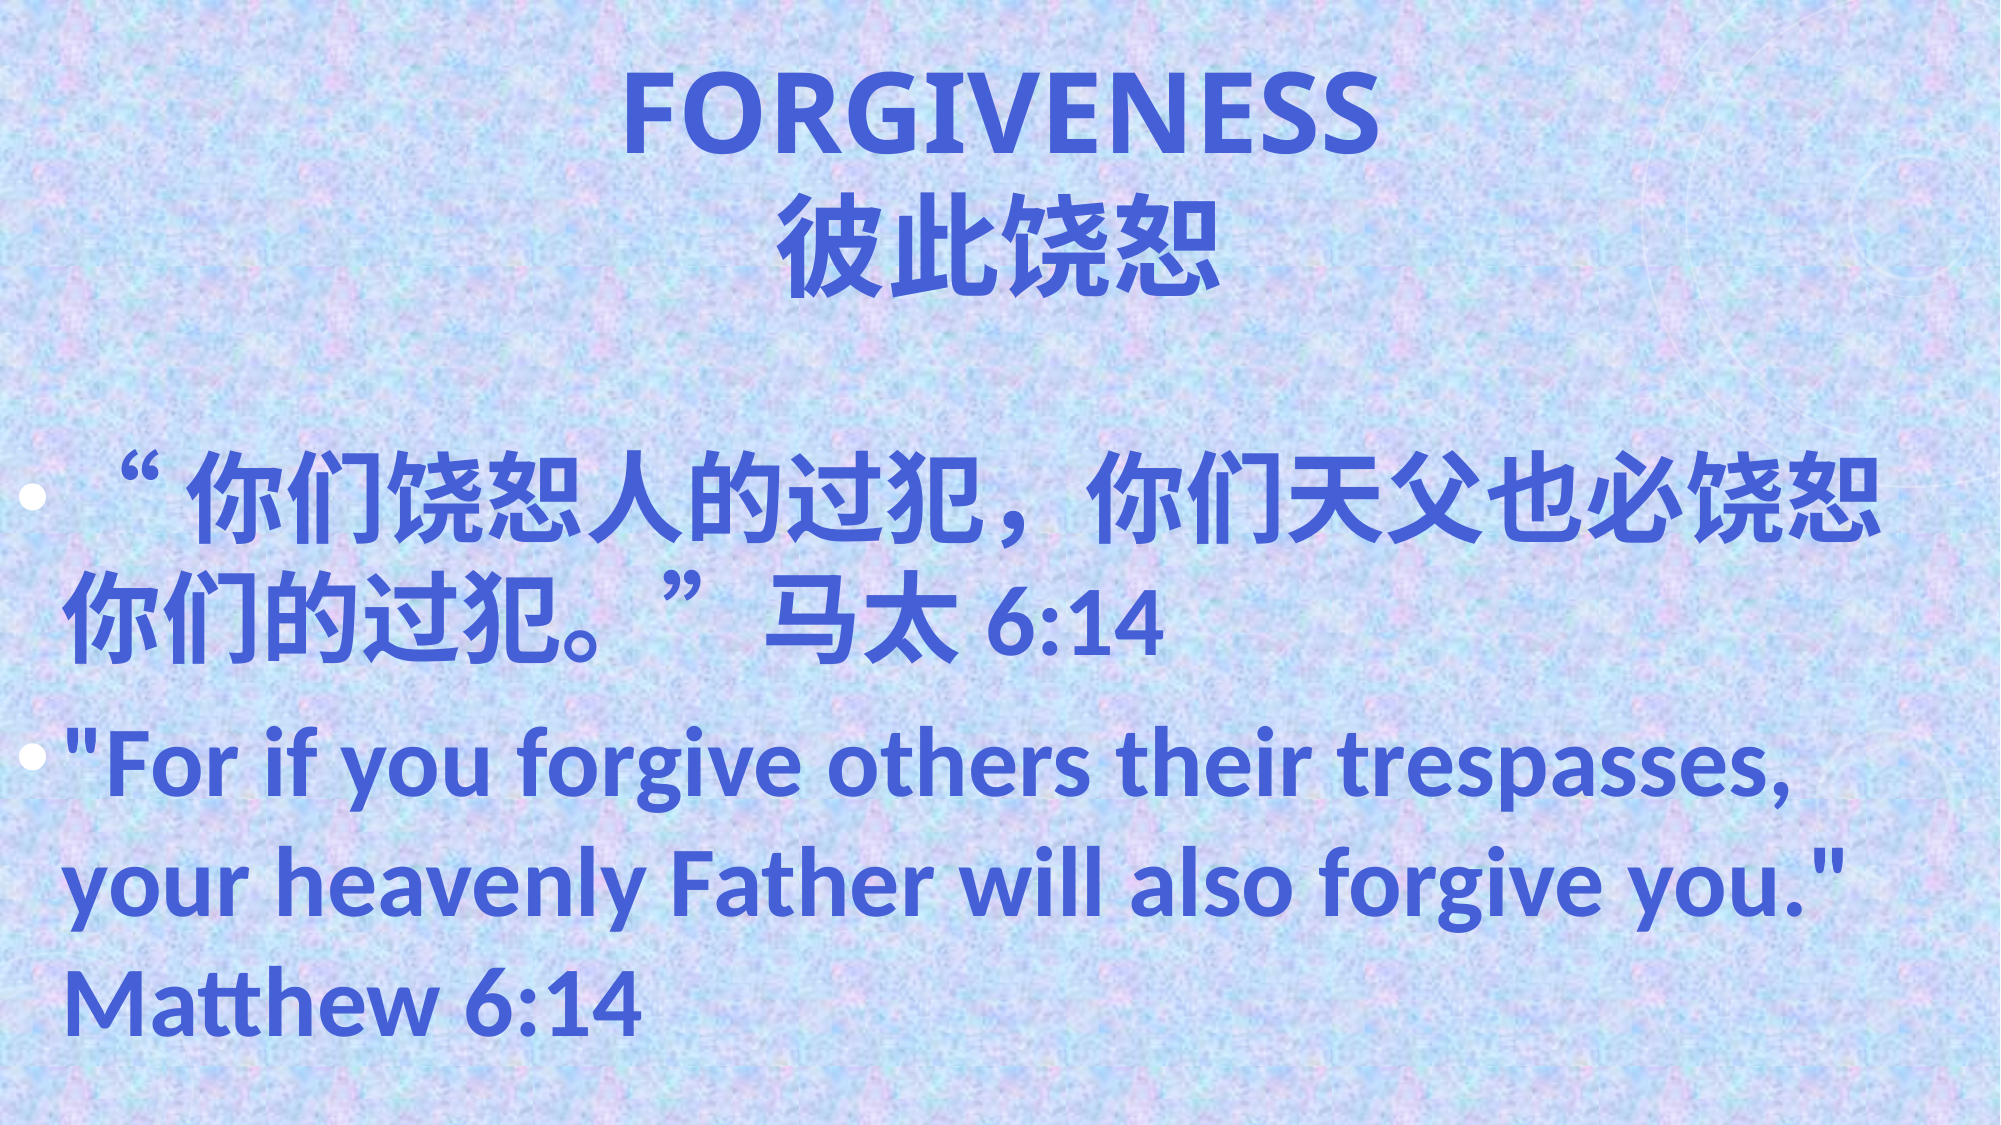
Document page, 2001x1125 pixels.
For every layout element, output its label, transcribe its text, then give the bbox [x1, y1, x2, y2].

list “你们饶恕人的过犯，你们天父也必饶恕你们的过犯。”马太6:14 "For if you forgive others their trespasses, your heavenly Father will also forgive you." Matthew 6:14 [0, 366, 2000, 1125]
picture [0, 0, 2001, 1125]
title Forgiveness 彼此饶恕 [0, 0, 2000, 352]
